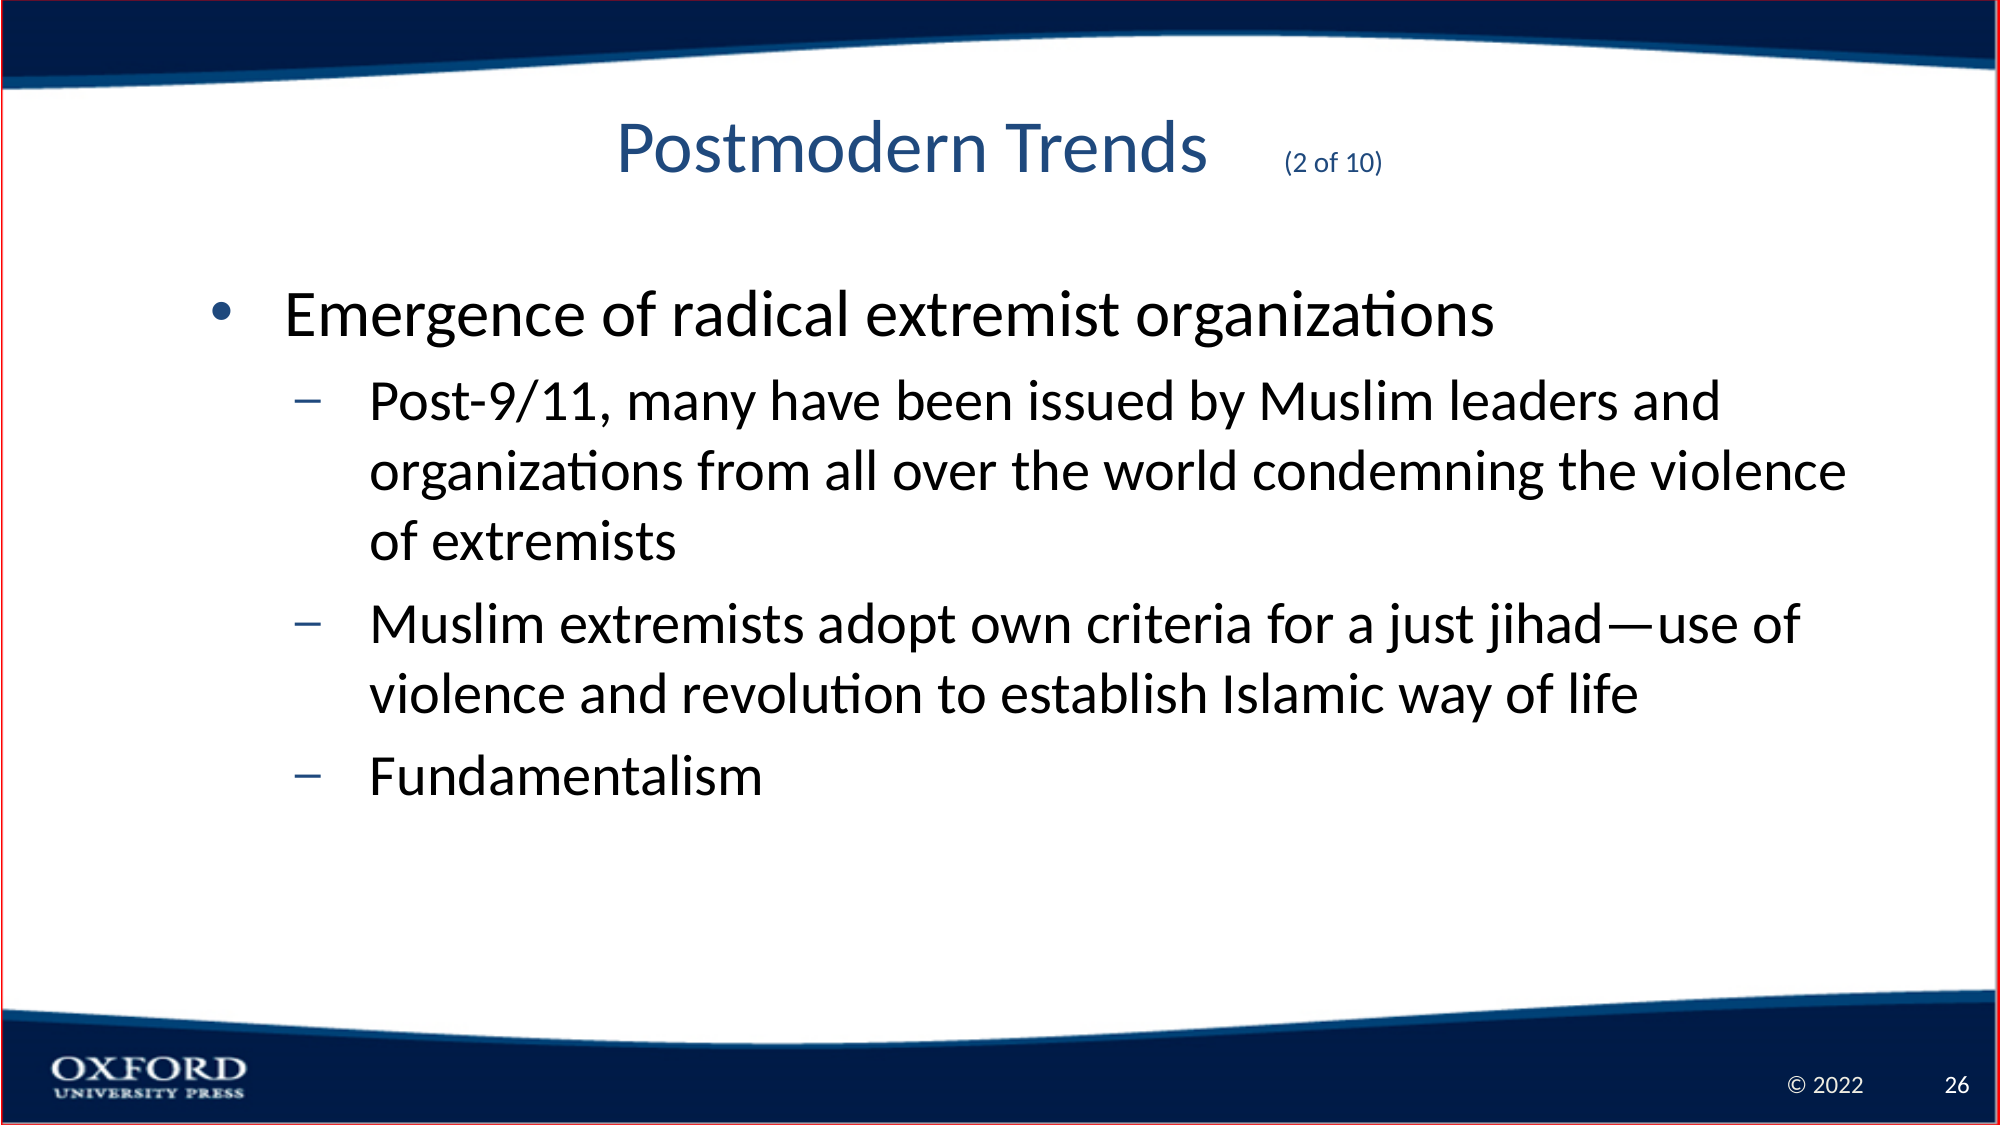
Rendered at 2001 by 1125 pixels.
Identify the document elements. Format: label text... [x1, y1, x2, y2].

list Emergence of radical extremist organizations Post-9/11, many have been issued by Muslim leaders and organizations from all over the world condemning the violence of extremists Muslim extremists adopt own criteria for a just jihad—use of violence and revolution to establish Islamic way of life Fundamentalism [99, 262, 1900, 1005]
picture [1, 0, 2000, 1125]
title Postmodern Trends (2 of 10) [99, 45, 1900, 233]
